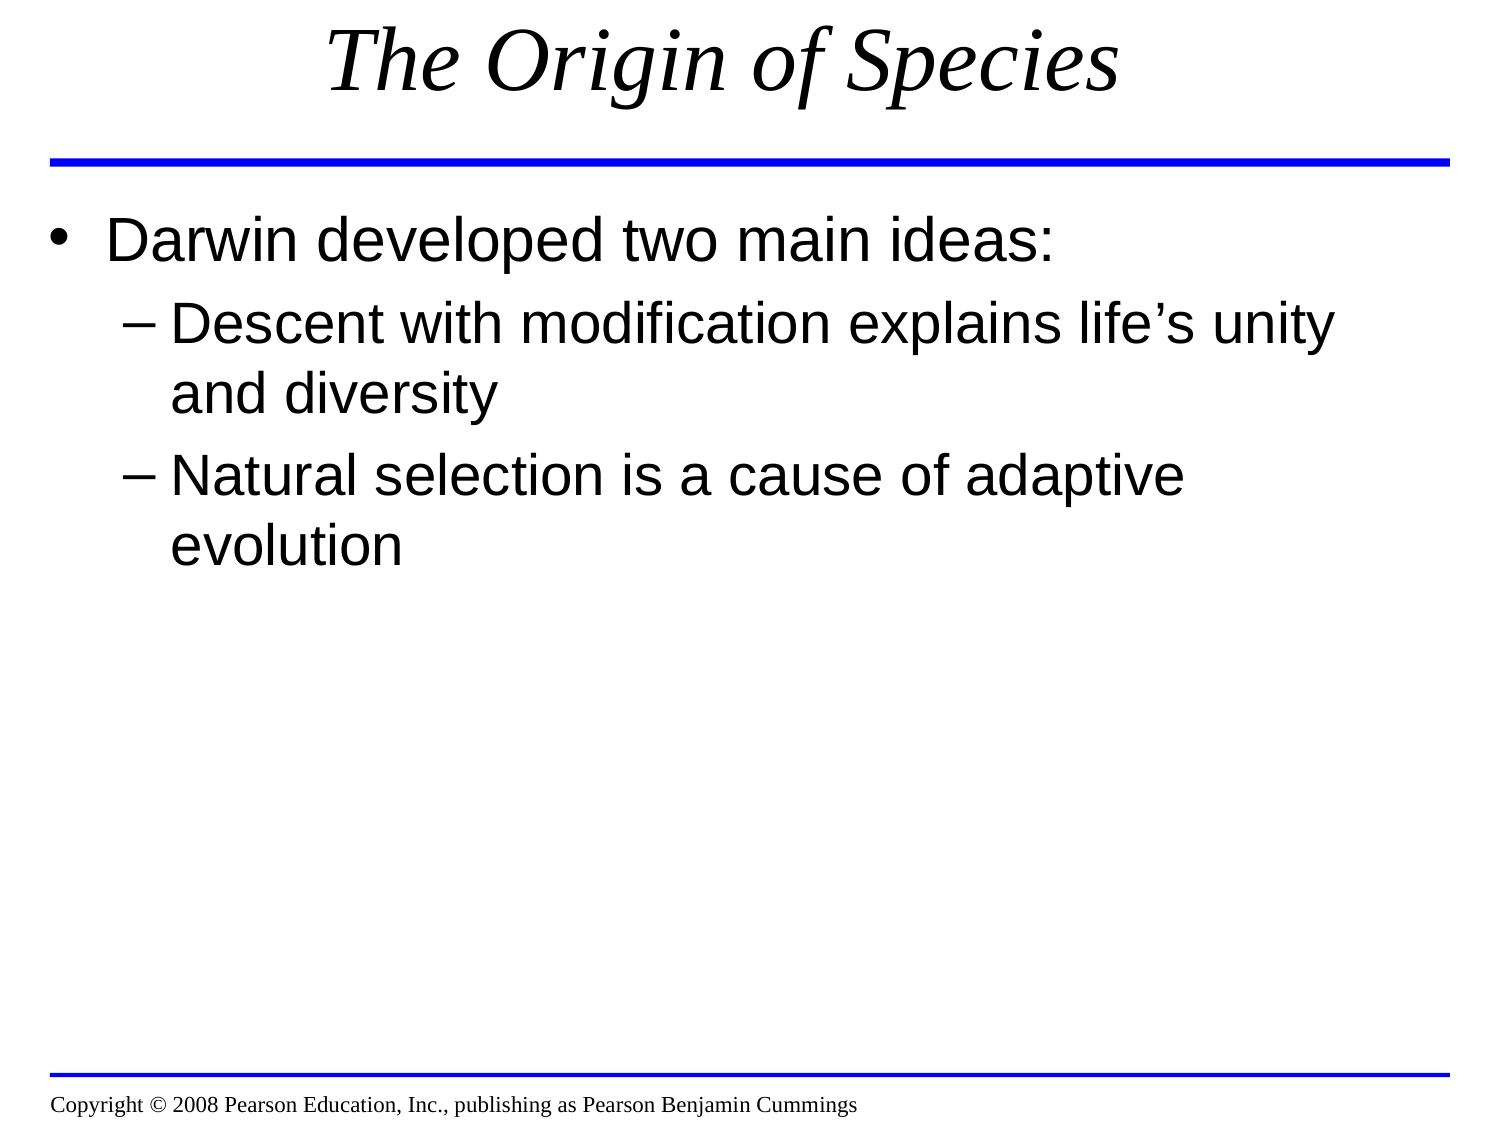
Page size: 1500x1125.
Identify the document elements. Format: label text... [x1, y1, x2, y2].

text_box Copyright © 2008 Pearson Education, Inc., publishing as Pearson Benjamin Cummings [35, 1082, 936, 1125]
list Darwin developed two main ideas: Descent with modification explains life’s unity and diversity Natural selection is a cause of adaptive evolution [33, 191, 1434, 668]
title The Origin of Species [23, 12, 1424, 96]
